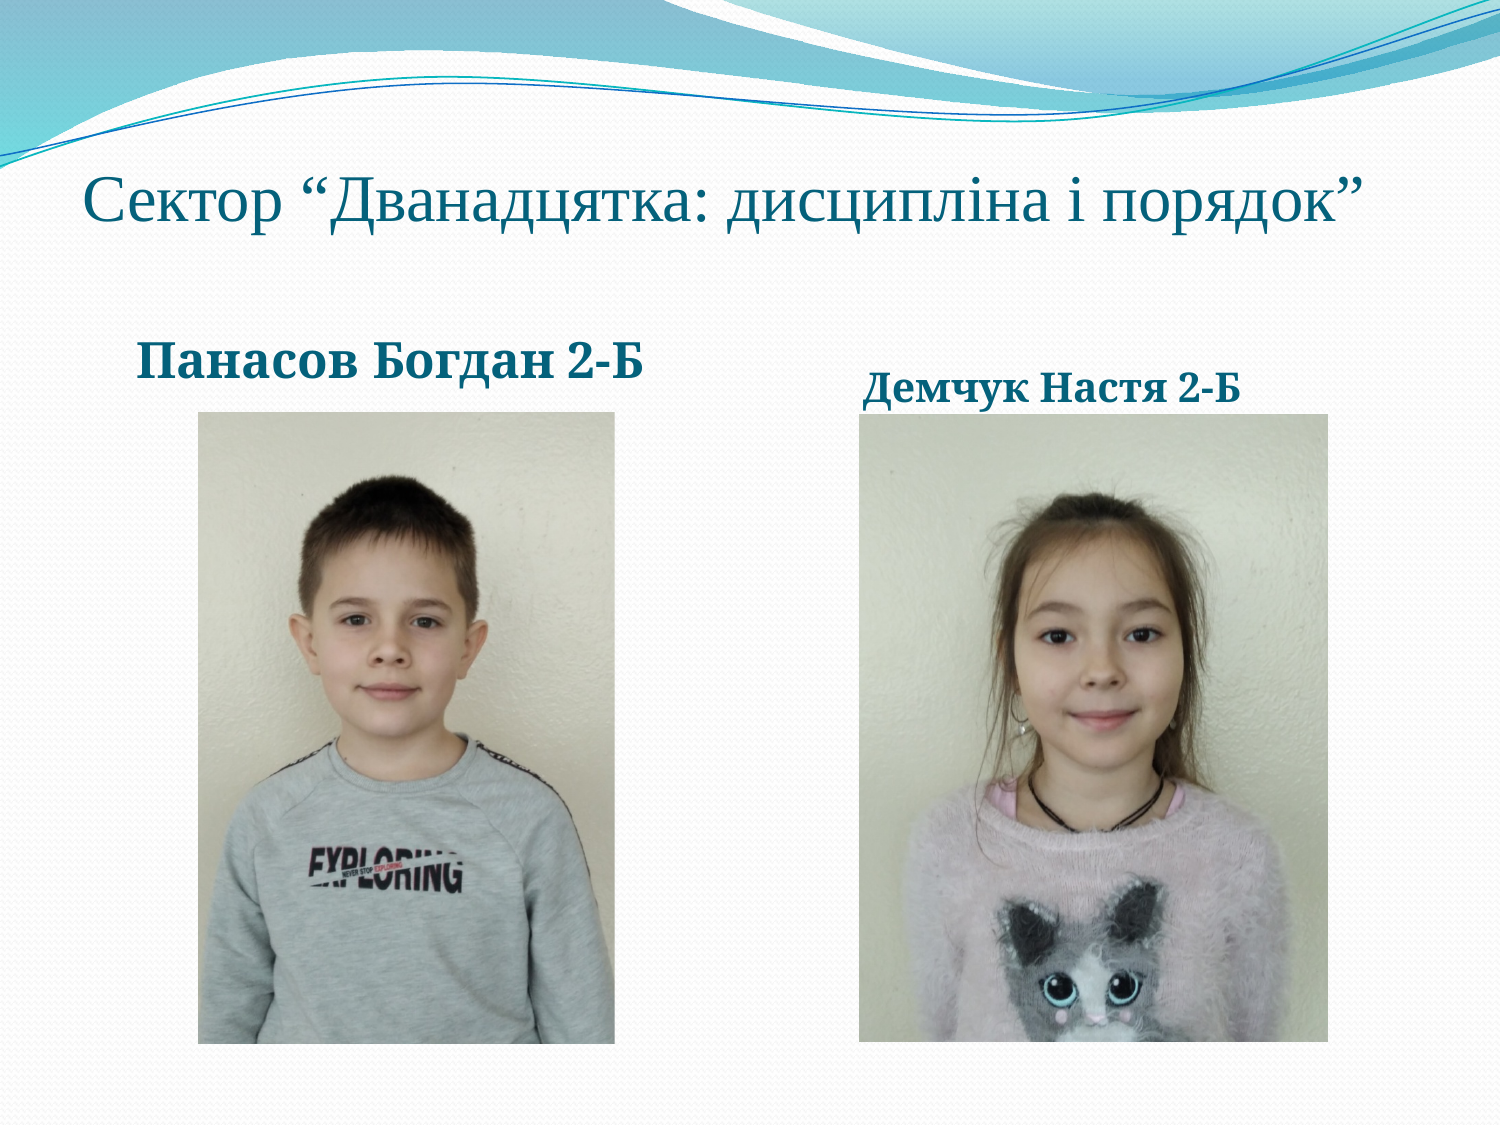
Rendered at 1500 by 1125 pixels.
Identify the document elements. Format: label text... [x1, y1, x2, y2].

list Панасов Богдан 2-Б [128, 304, 687, 413]
title Сектор “Дванадцятка: дисципліна і порядок” [82, 140, 1432, 235]
list Демчук Настя 2-Б [855, 304, 1348, 413]
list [197, 412, 615, 1044]
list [859, 414, 1328, 1042]
